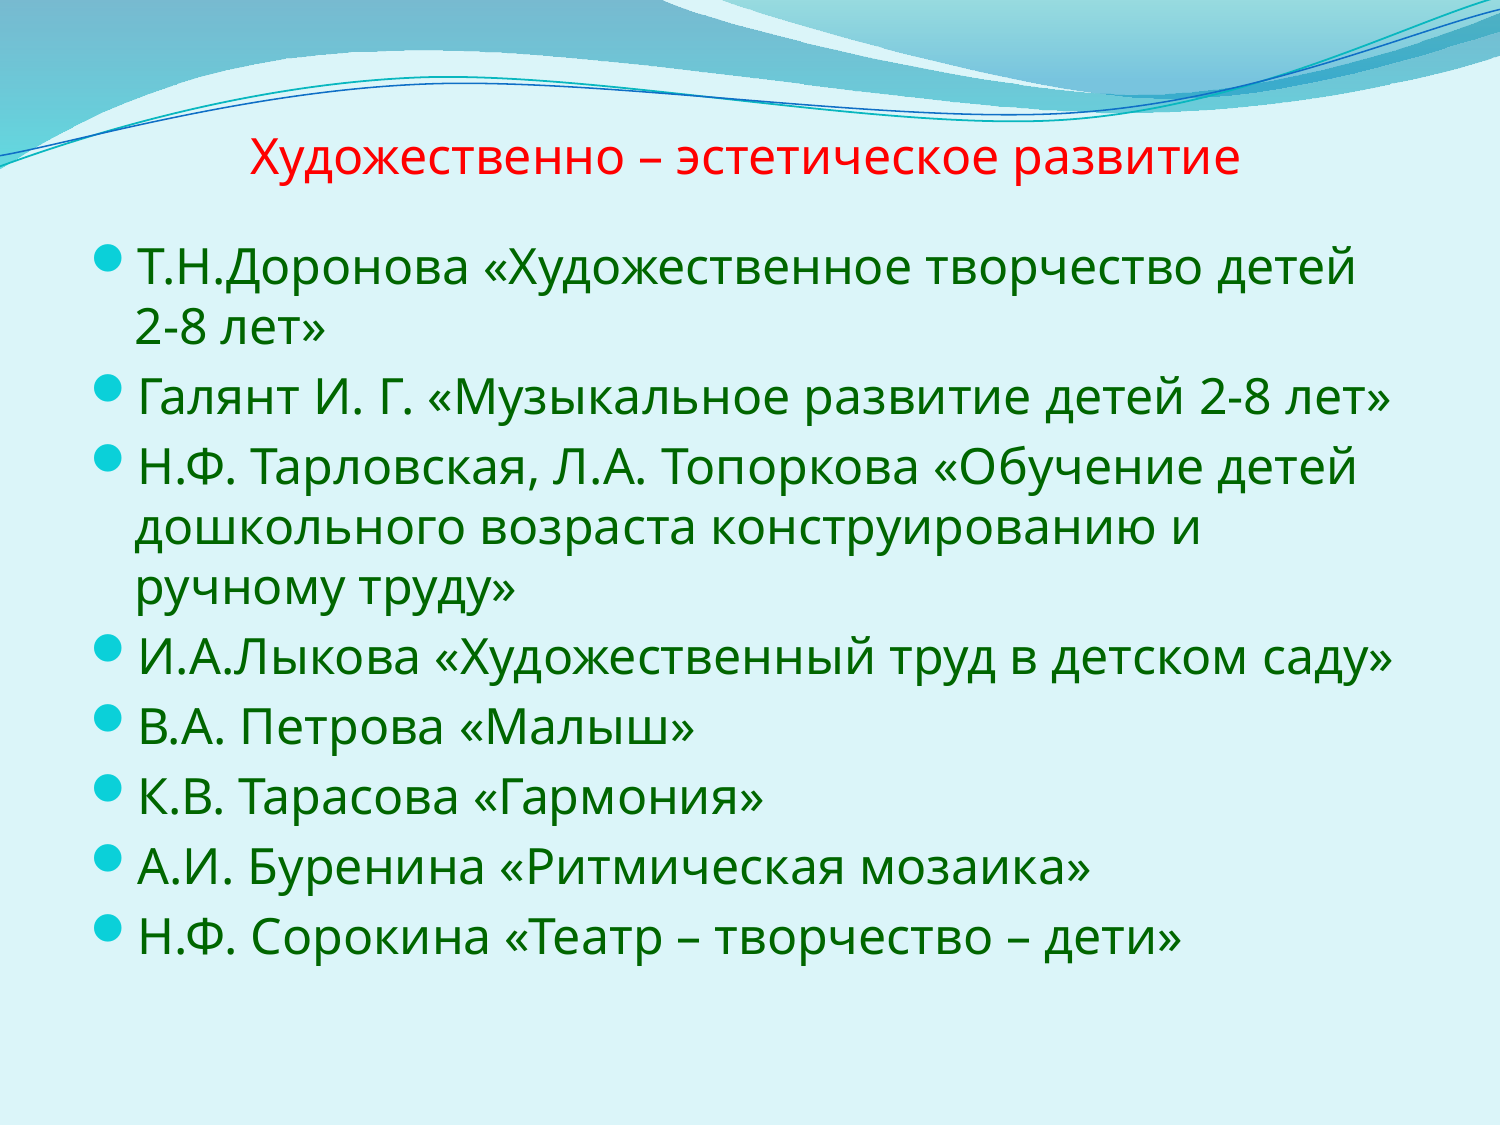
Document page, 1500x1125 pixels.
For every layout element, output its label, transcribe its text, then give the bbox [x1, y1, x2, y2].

title Художественно – эстетическое развитие [67, 59, 1425, 186]
list Т.Н.Доронова «Художественное творчество детей 2-8 лет» Галянт И. Г. «Музыкальное развитие детей 2-8 лет» Н.Ф. Тарловская, Л.А. Топоркова «Обучение детей дошкольного возраста конструированию и ручному труду» И.А.Лыкова «Художественный труд в детском саду» В.А. Петрова «Малыш» К.В. Тарасова «Гармония» А.И. Буренина «Ритмическая мозаика» Н.Ф. Сорокина «Театр – творчество – дети» [75, 227, 1425, 1038]
